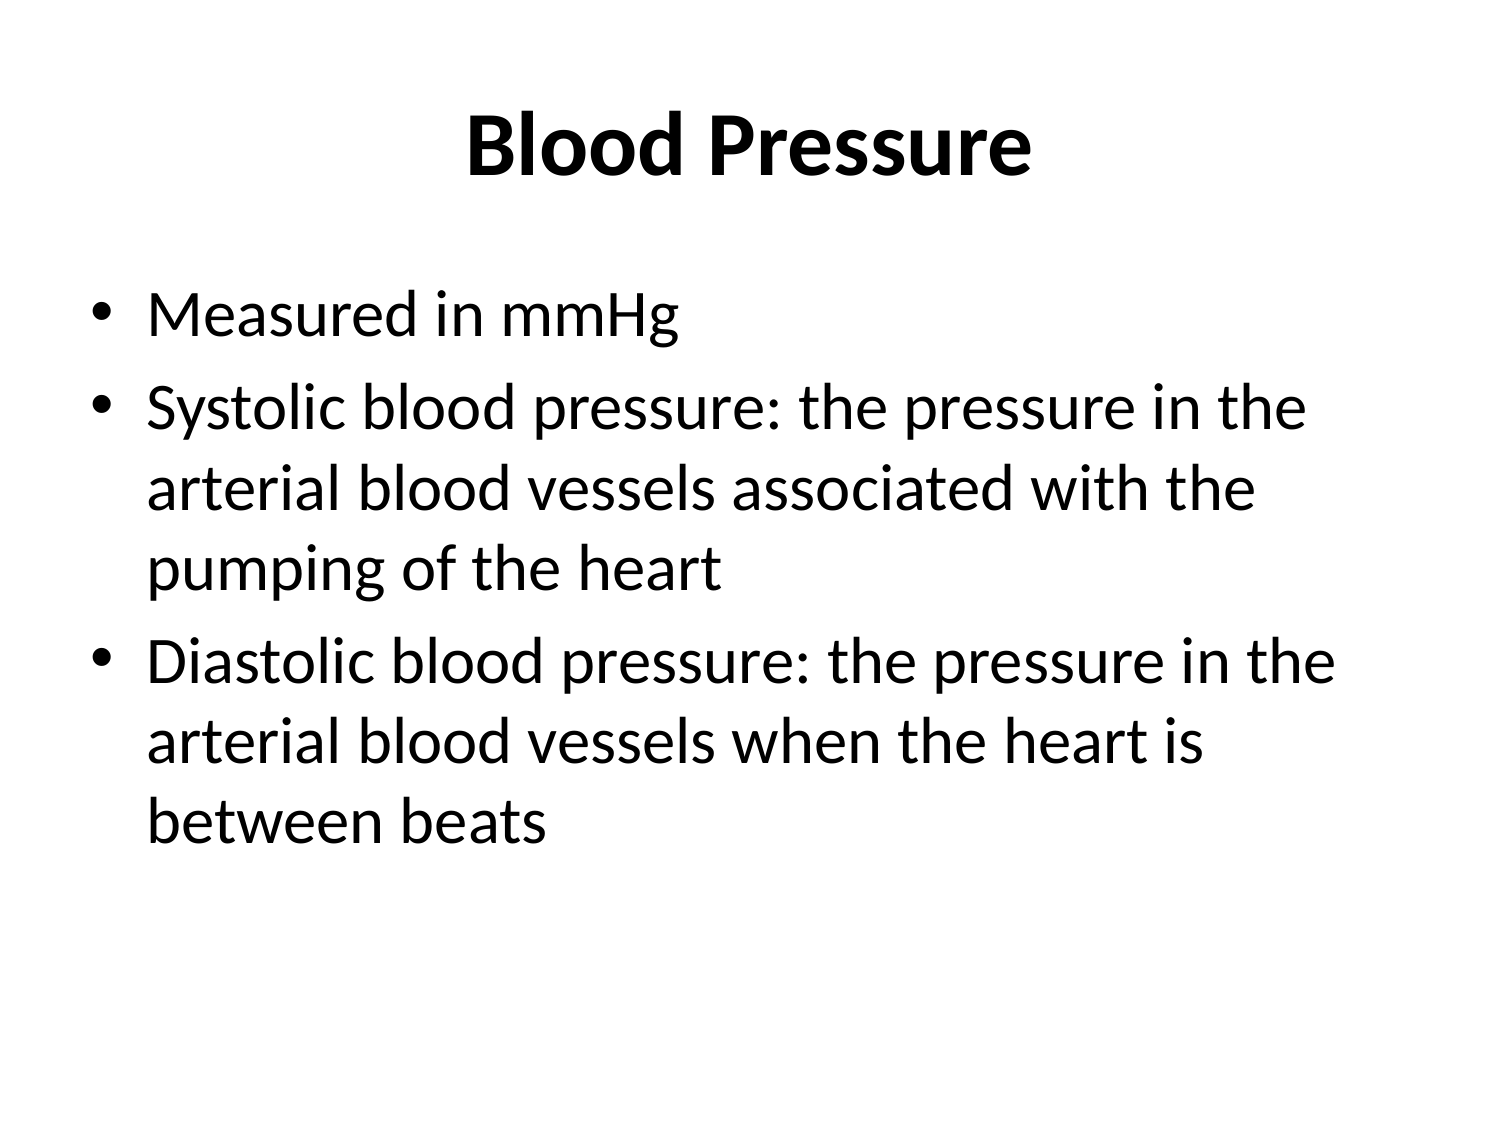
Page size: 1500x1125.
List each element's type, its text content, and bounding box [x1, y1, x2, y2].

title Blood Pressure [75, 45, 1425, 233]
list Measured in mmHg Systolic blood pressure: the pressure in the arterial blood vessels associated with the pumping of the heart Diastolic blood pressure: the pressure in the arterial blood vessels when the heart is between beats [75, 262, 1425, 1005]
